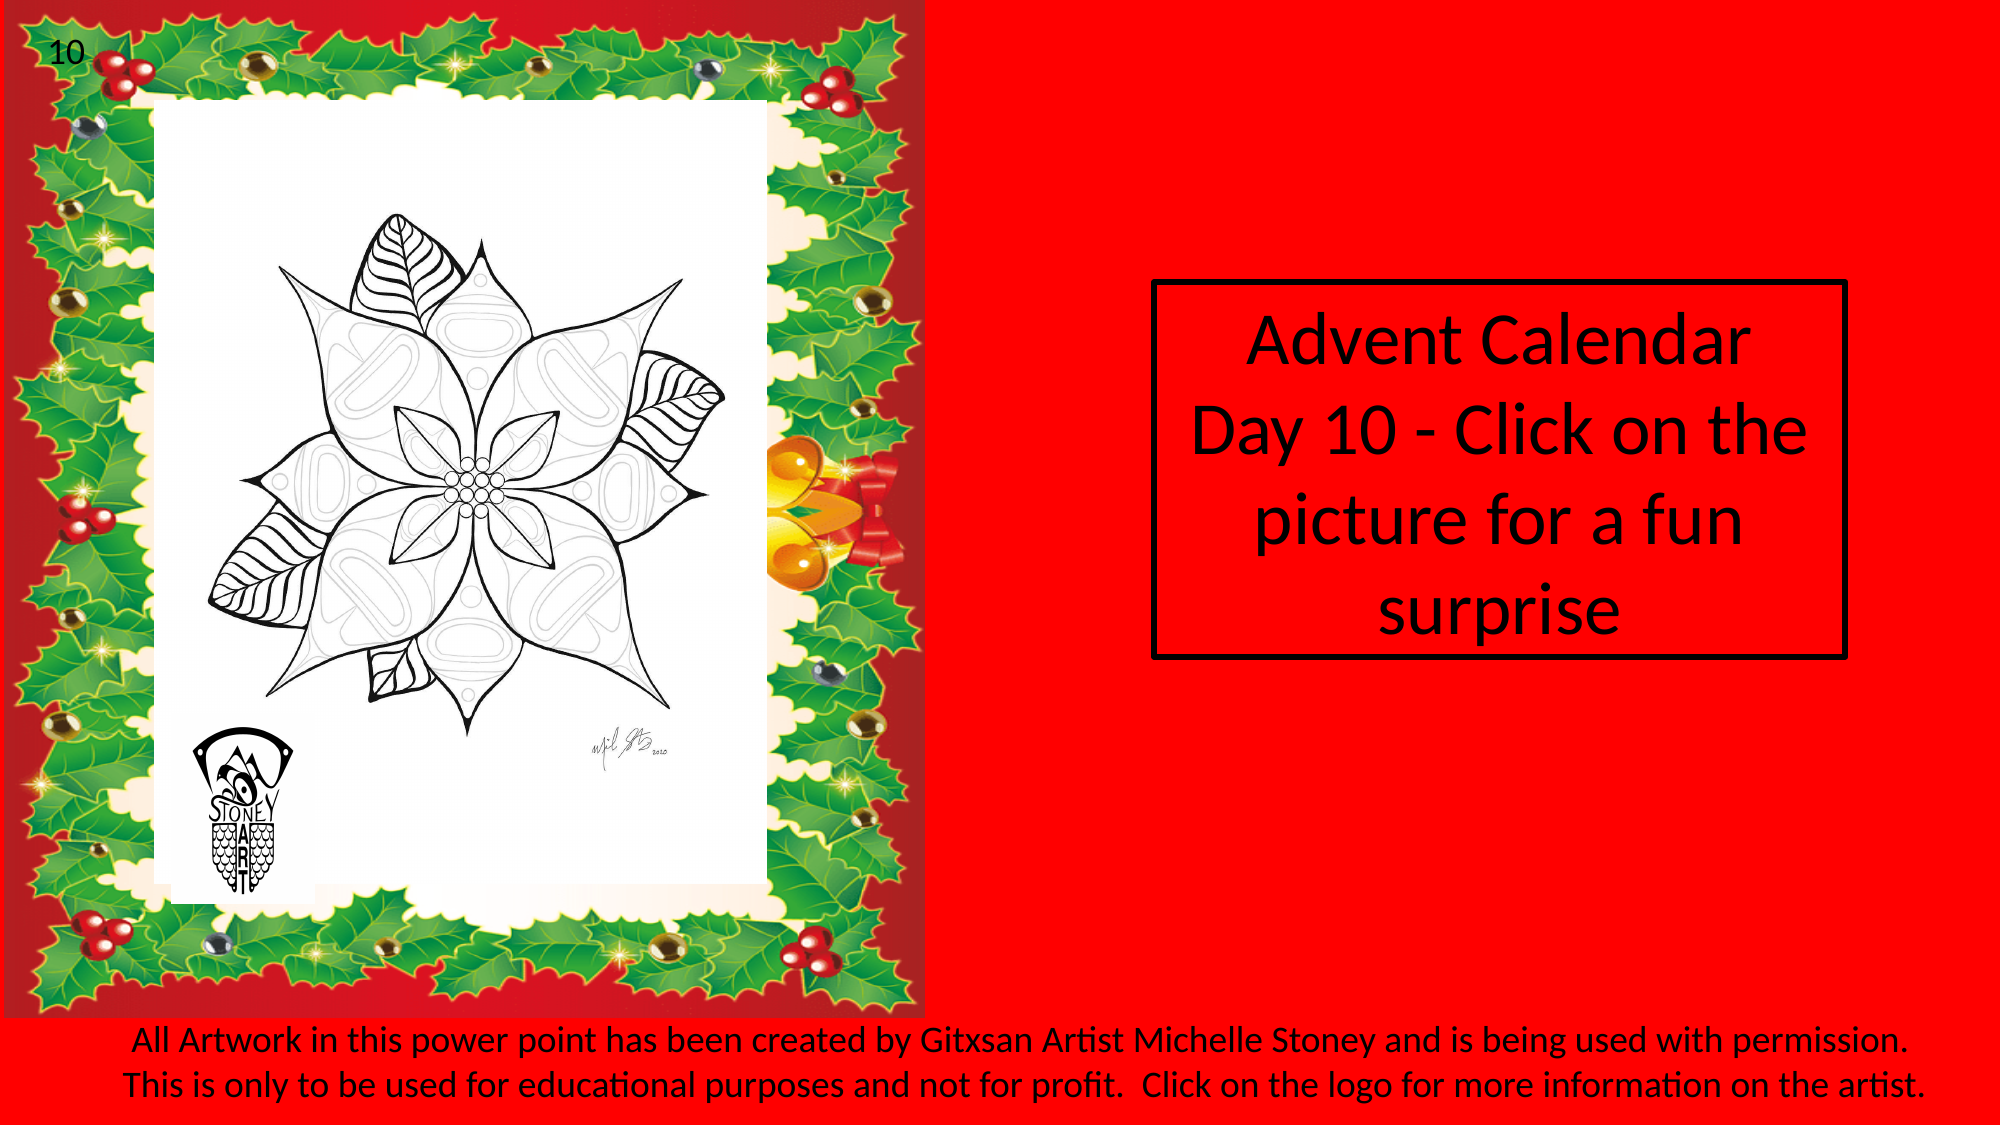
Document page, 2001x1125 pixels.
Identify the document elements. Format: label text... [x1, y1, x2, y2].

text_box Advent Calendar Day 10 - Click on the picture for a fun surprise [1154, 282, 1846, 657]
text_box All Artwork in this power point has been created by Gitxsan Artist Michelle Stoney and is being used with permission. This is only to be used for educational purposes and not for profit. Click on the logo for more information on the artist. [84, 1007, 1967, 1125]
text_box 10 [32, 19, 172, 48]
picture [0, 0, 973, 1018]
